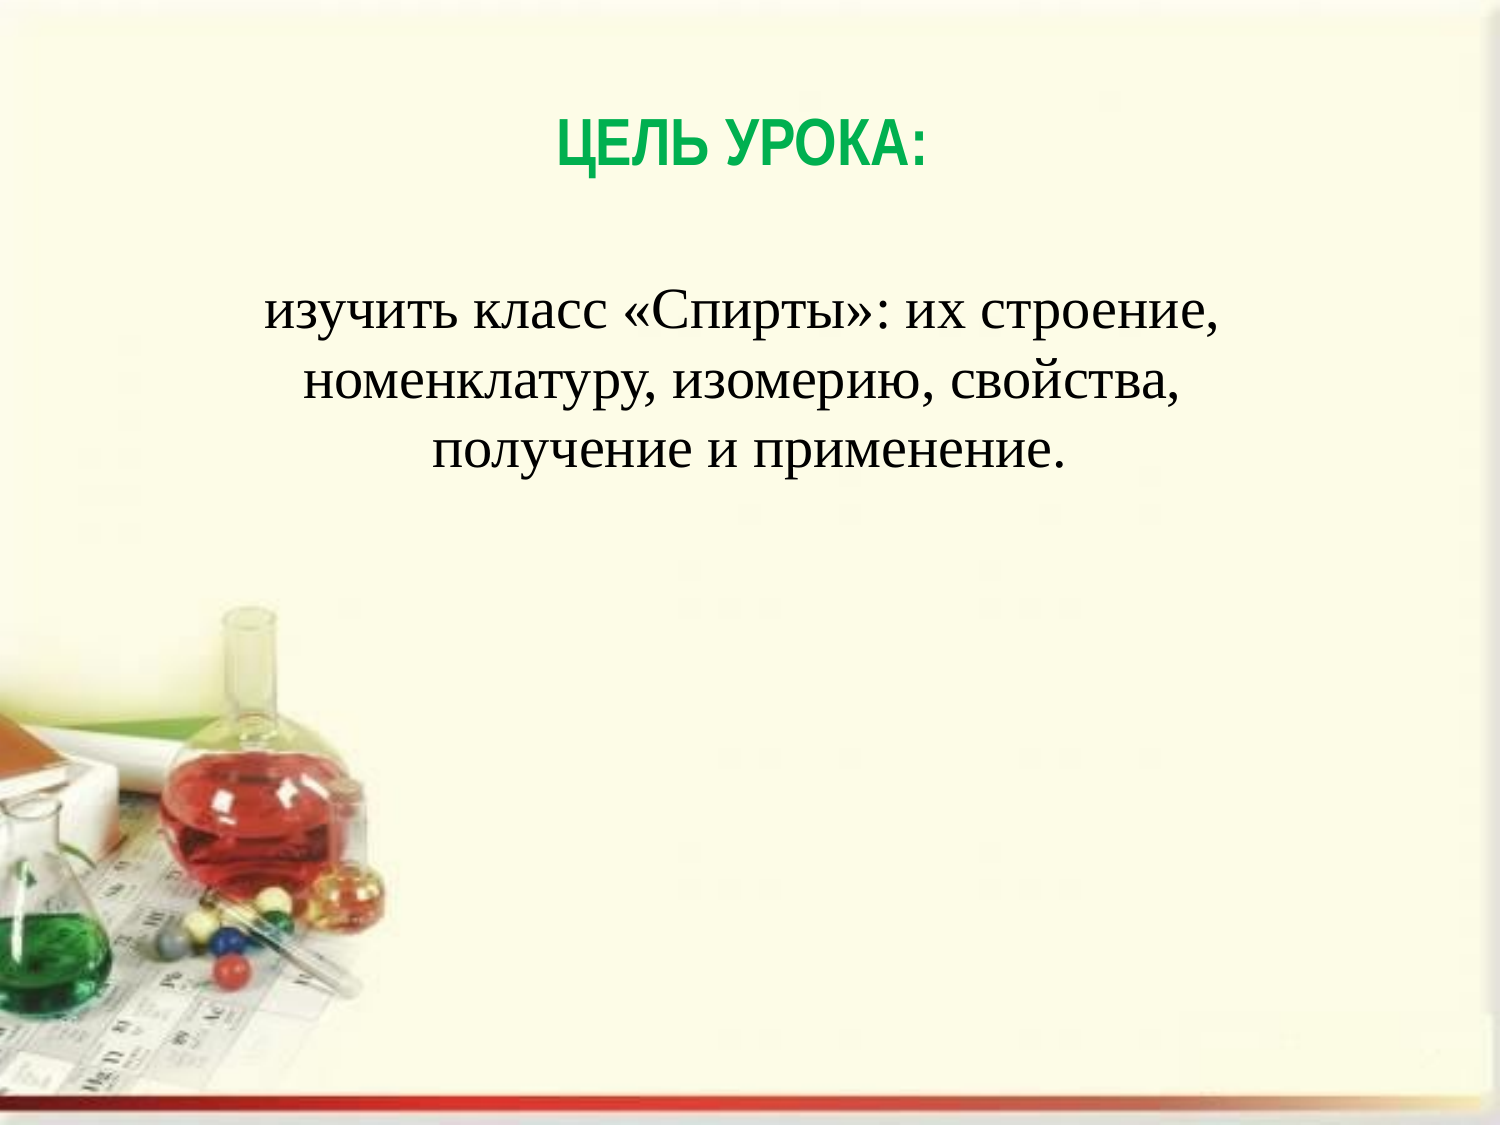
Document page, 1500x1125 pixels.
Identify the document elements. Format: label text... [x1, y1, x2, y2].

title ЦЕЛЬ УРОКА: [75, 45, 1425, 233]
list изучить класс «Спирты»: их строение, номенклатуру, изомерию, свойства, получение и применение. [75, 262, 1425, 1005]
picture [0, 0, 1500, 1125]
